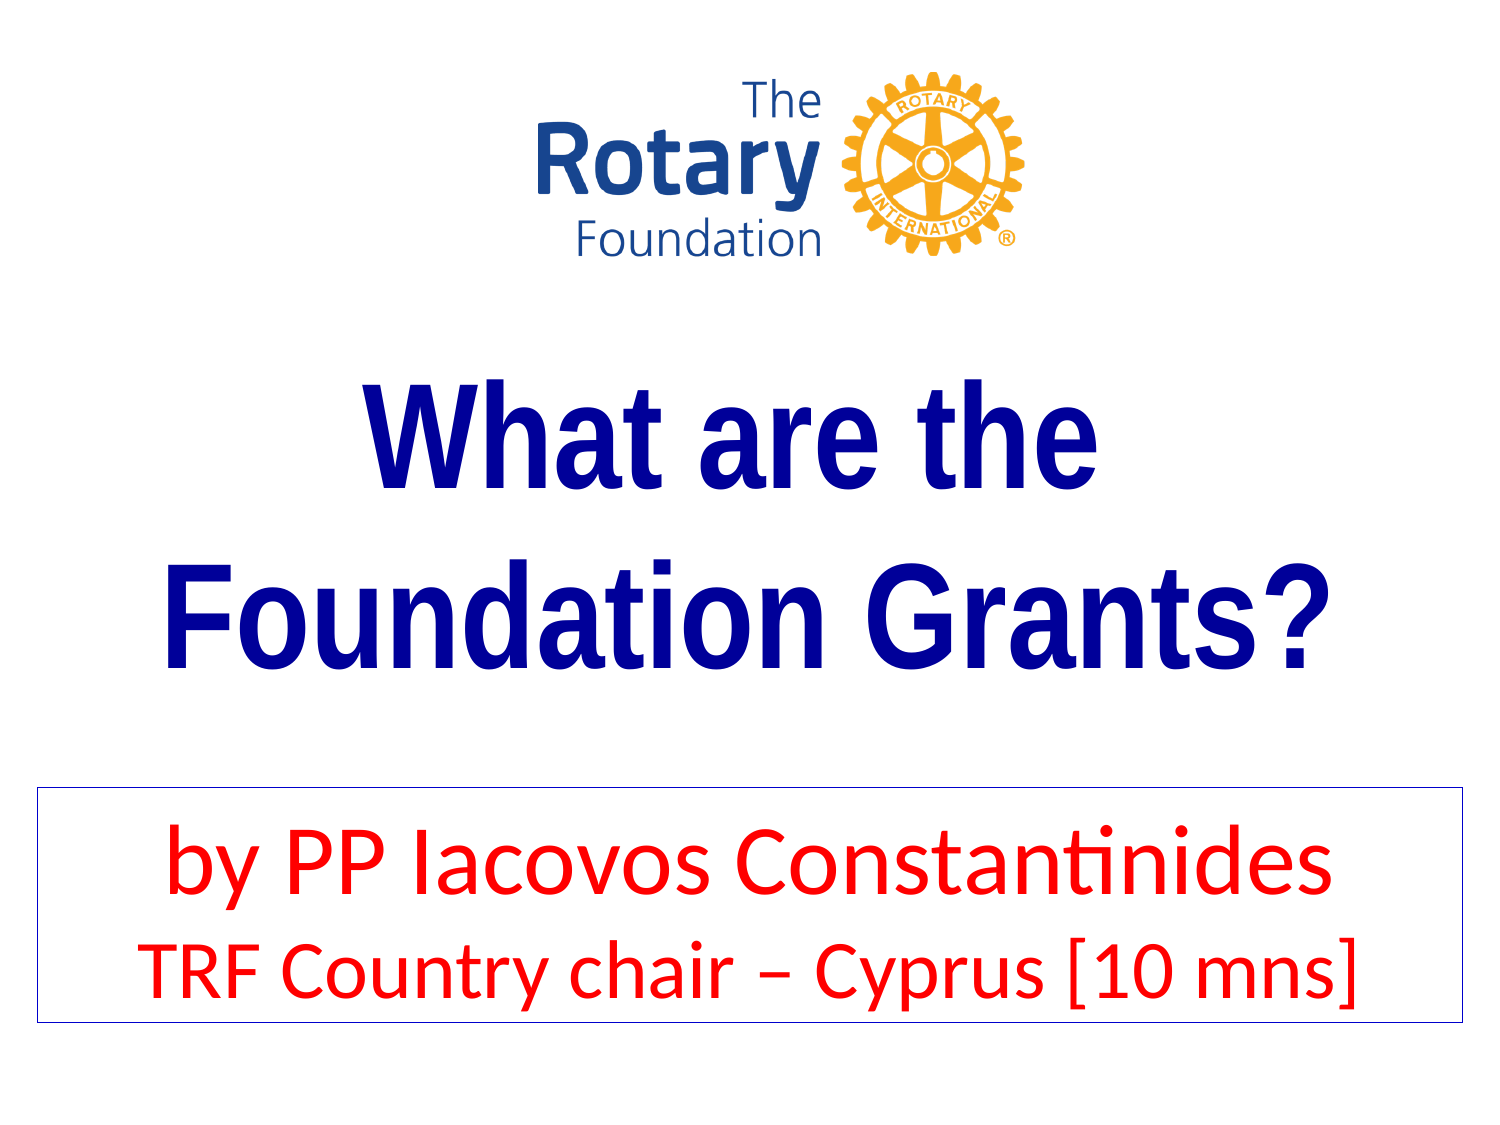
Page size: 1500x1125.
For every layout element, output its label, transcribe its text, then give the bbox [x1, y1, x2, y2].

text_box by PP Iacovos Constantinides TRF Country chair – Cyprus [10 mns] [37, 787, 1463, 1023]
picture [537, 71, 1026, 257]
title What are the Foundation Grants? [0, 324, 1500, 713]
